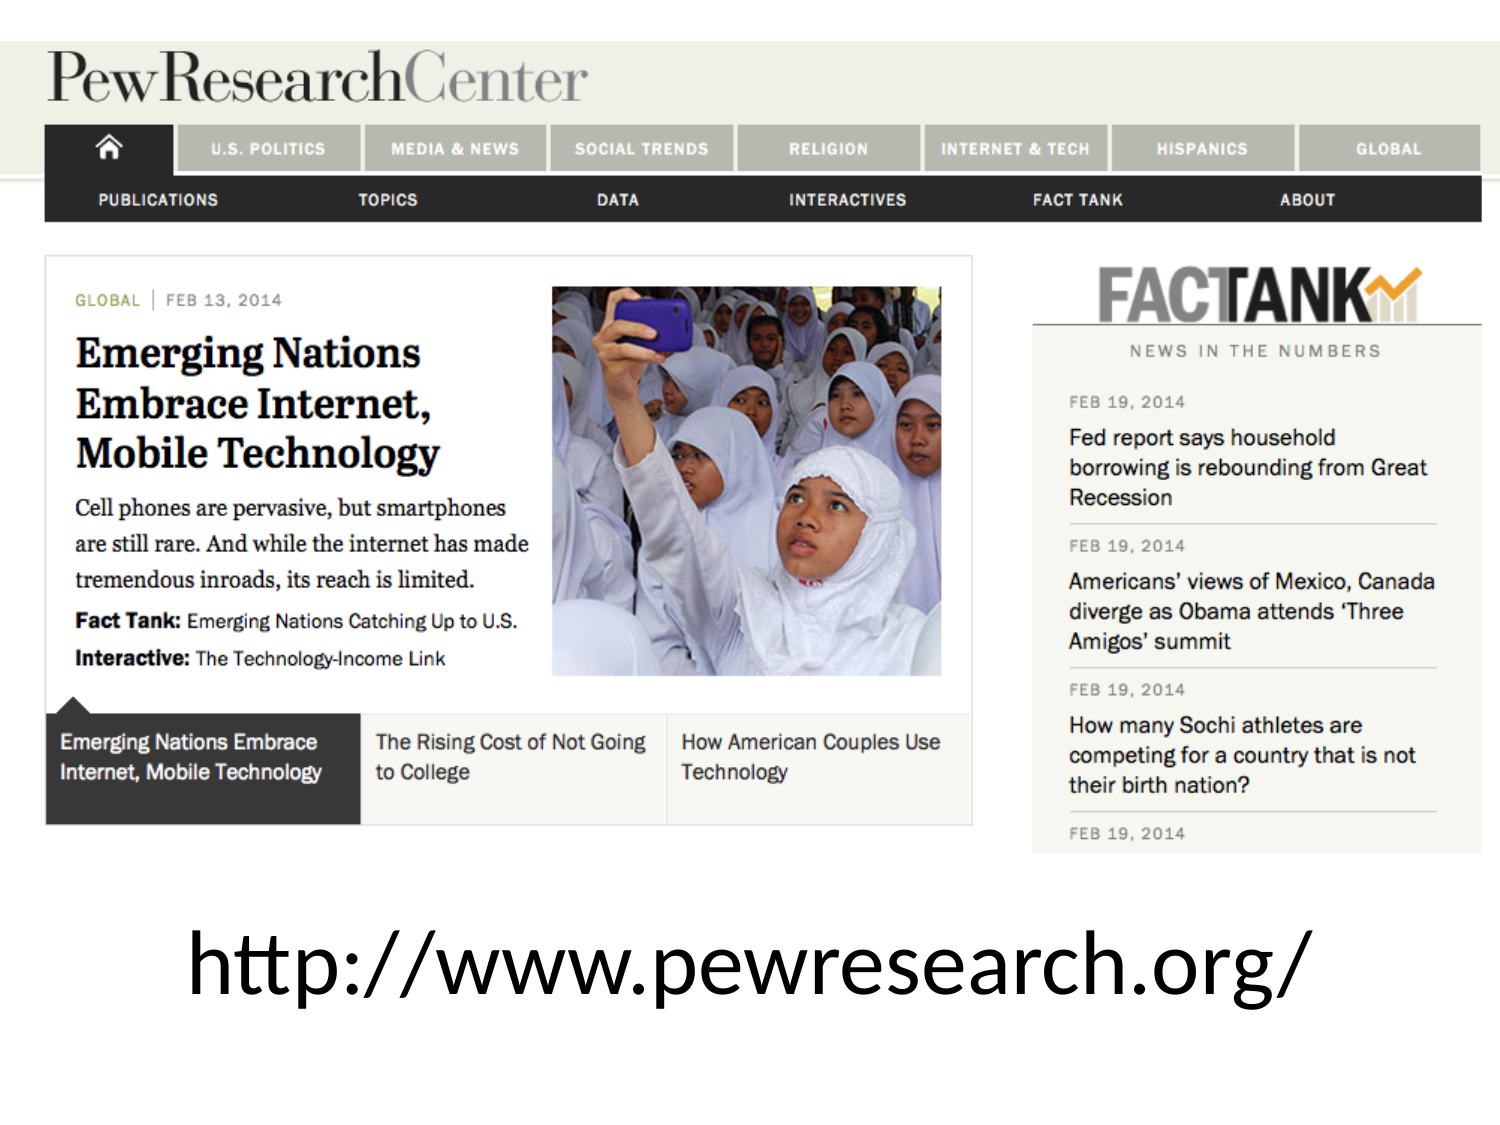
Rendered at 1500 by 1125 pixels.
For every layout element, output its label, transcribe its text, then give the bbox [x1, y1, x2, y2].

picture [0, 41, 1500, 853]
text_box http://www.pewresearch.org/ [153, 895, 1349, 1021]
